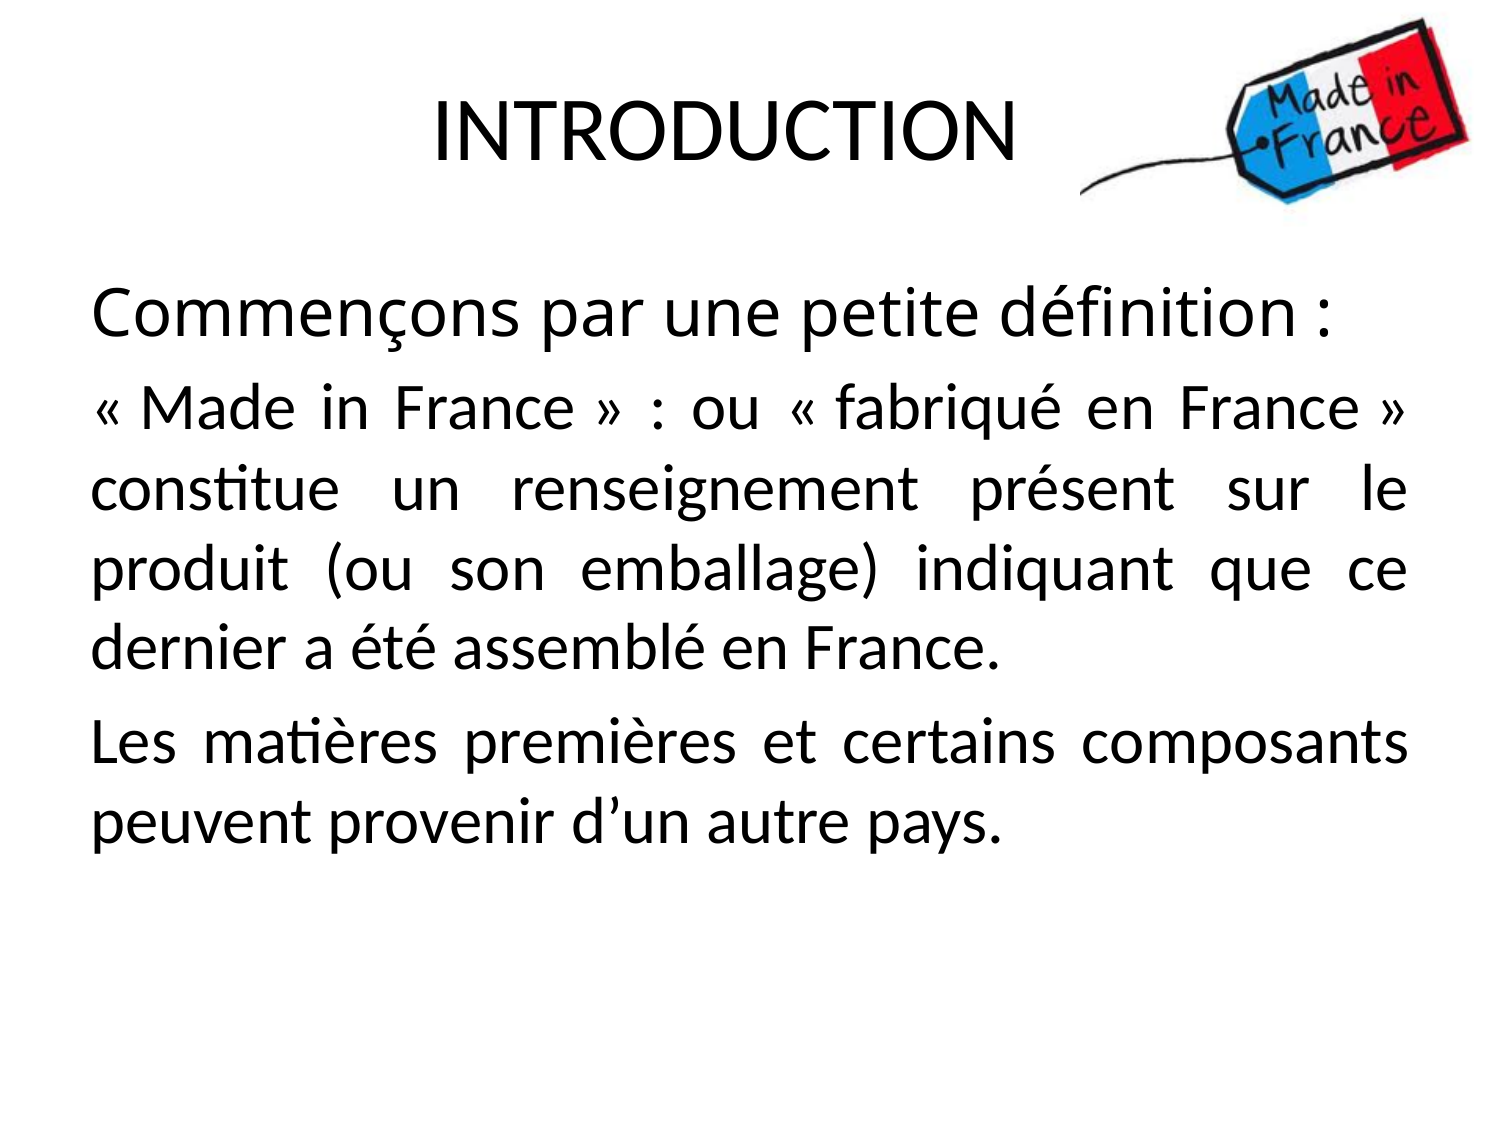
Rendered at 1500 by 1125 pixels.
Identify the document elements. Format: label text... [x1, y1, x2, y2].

picture [1080, 0, 1475, 249]
list Commençons par une petite définition : « Made in France » : ou « fabriqué en France » constitue un renseignement présent sur le produit (ou son emballage) indiquant que ce dernier a été assemblé en France. Les matières premières et certains composants peuvent provenir d’un autre pays. [74, 262, 1426, 1006]
title INTRODUCTION [395, 30, 1058, 219]
